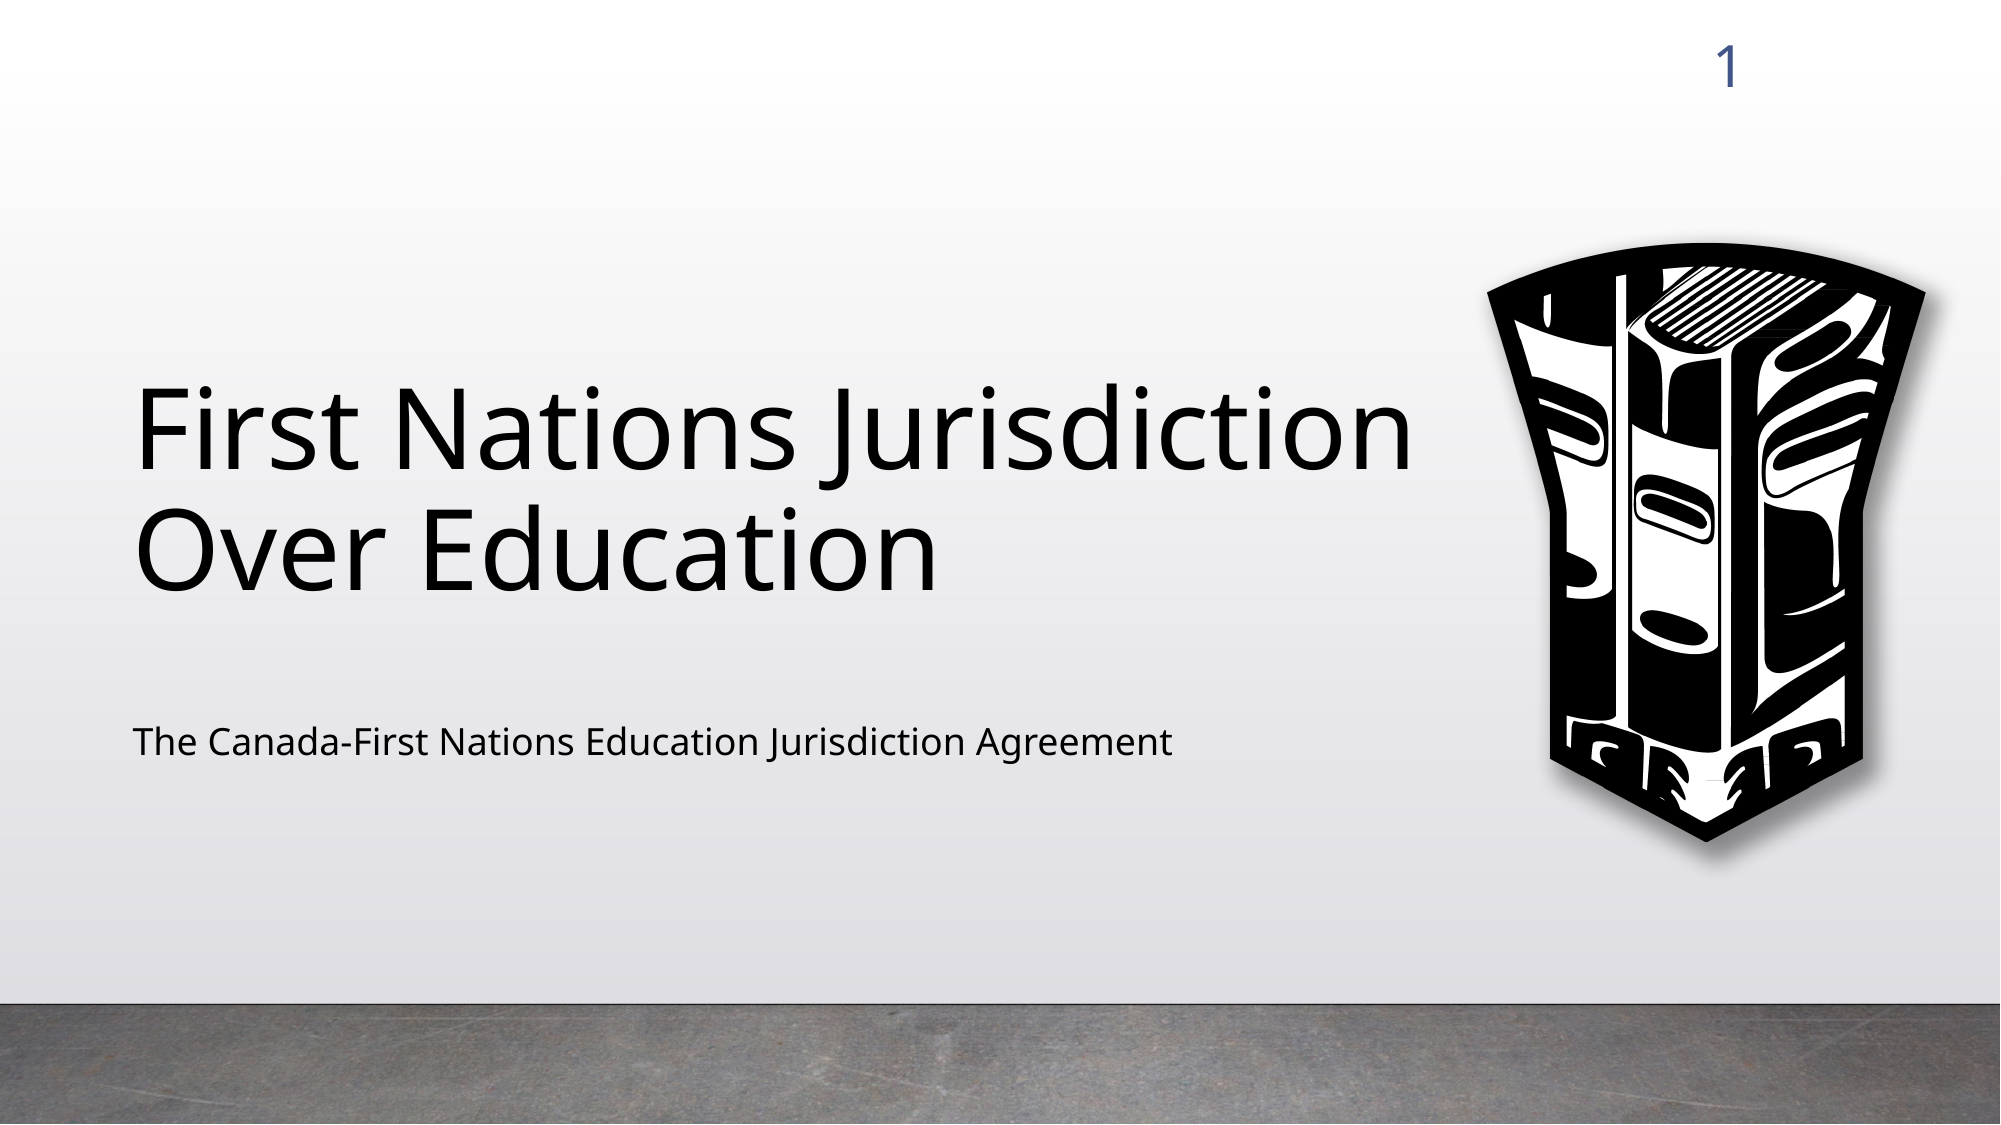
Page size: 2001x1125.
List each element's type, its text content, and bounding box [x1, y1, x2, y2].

picture [1458, 217, 1954, 869]
slide_number 1 [1628, 22, 1762, 105]
title First Nations Jurisdiction Over Education [117, 221, 1450, 615]
subtitle The Canada-First Nations Education Jurisdiction Agreement [117, 693, 1447, 870]
picture [0, 1004, 2000, 1124]
